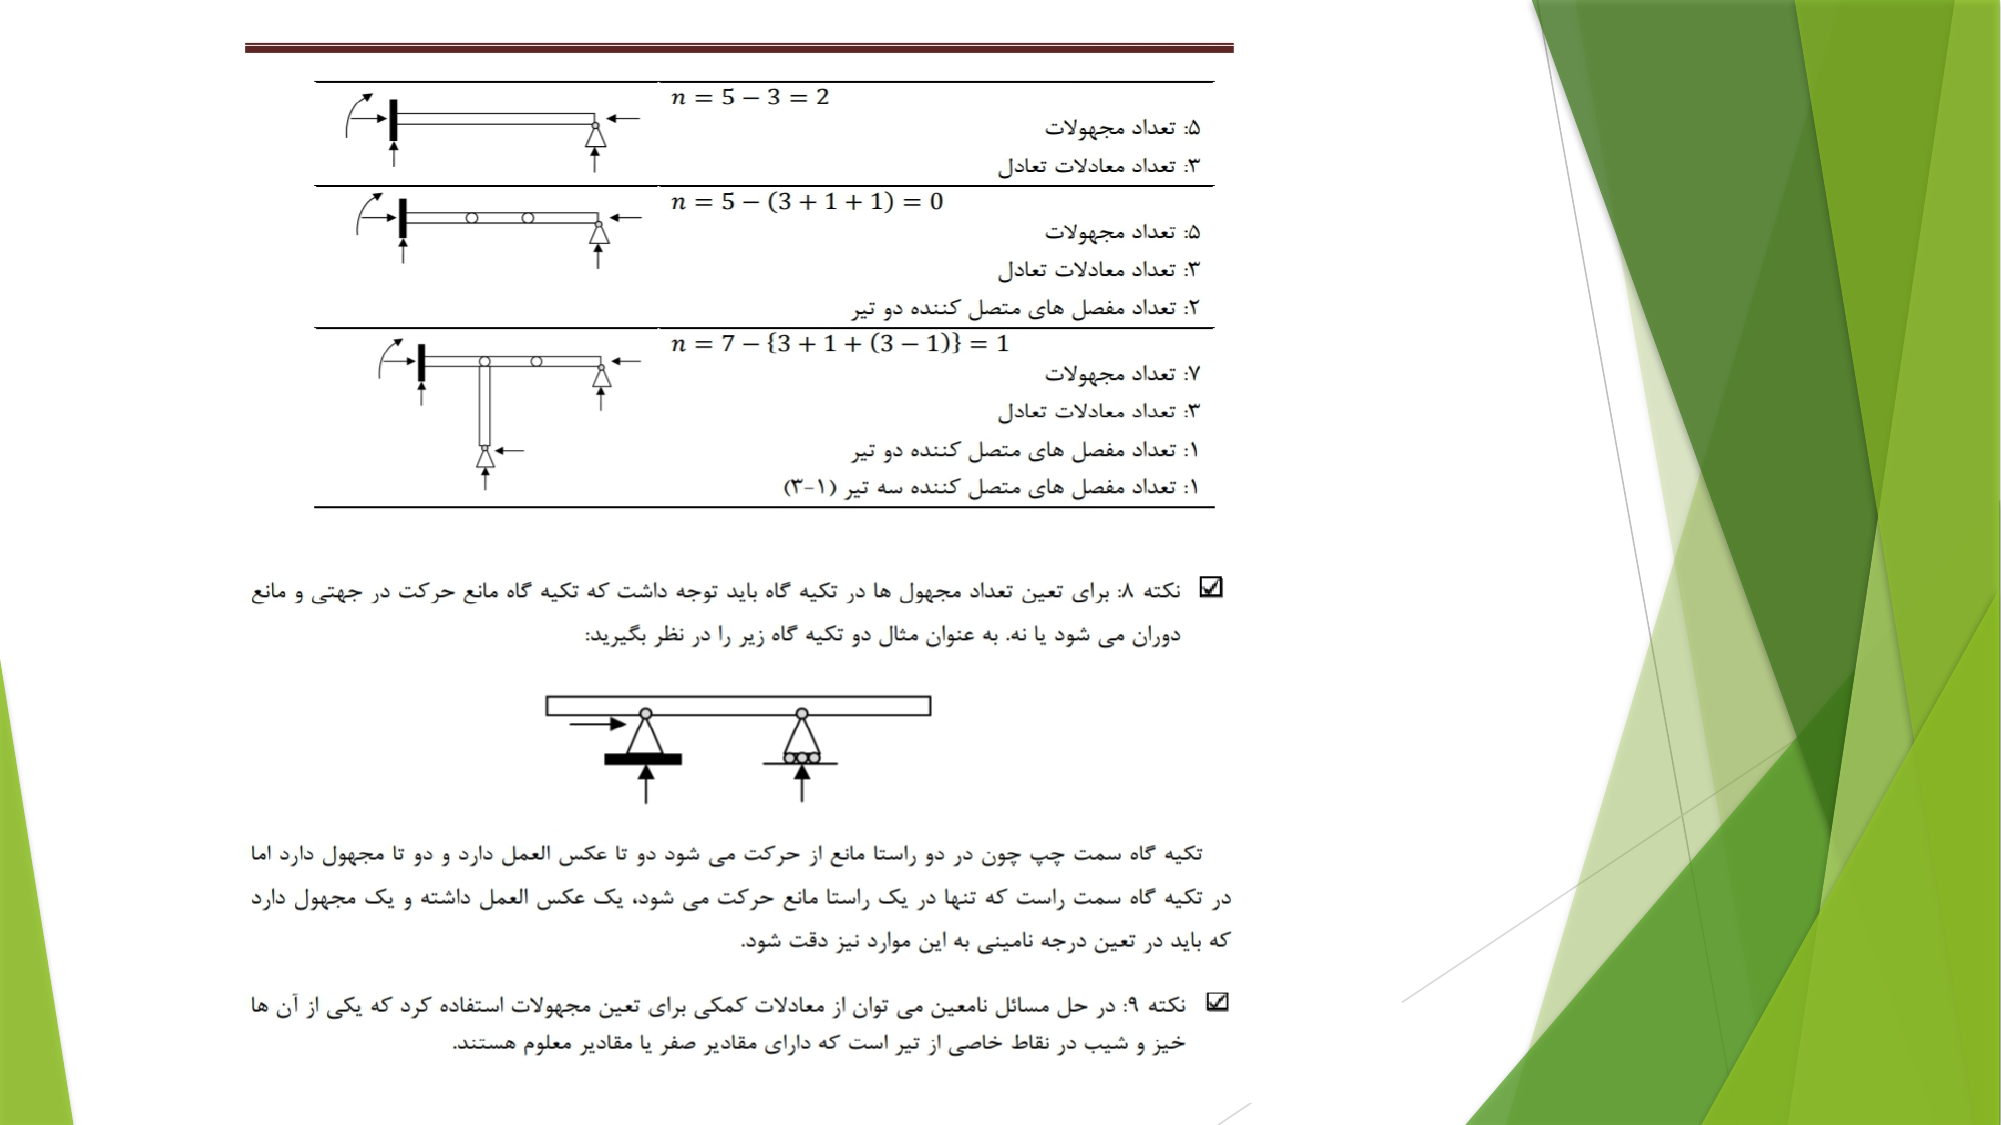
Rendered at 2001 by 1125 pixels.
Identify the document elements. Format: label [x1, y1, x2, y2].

picture [207, 40, 1402, 1104]
